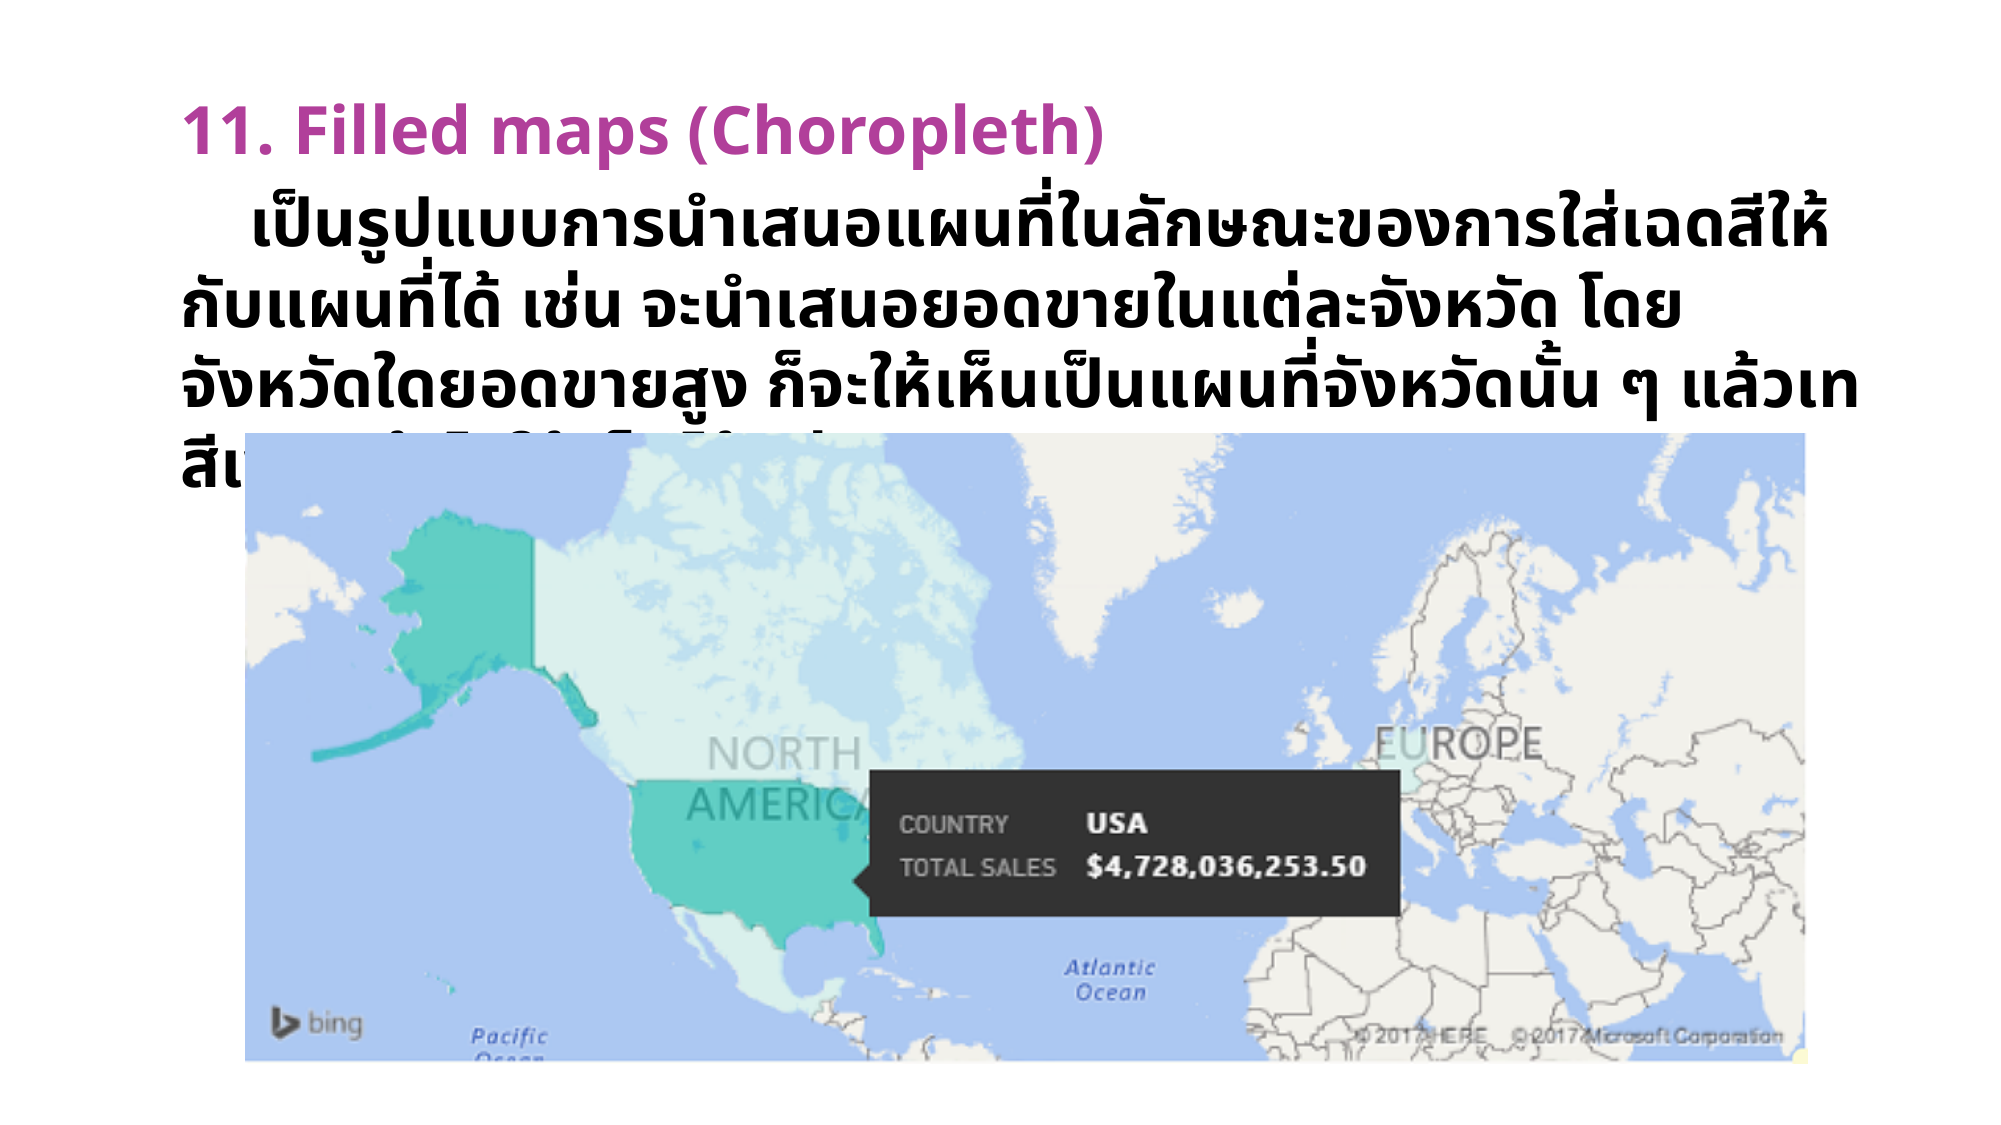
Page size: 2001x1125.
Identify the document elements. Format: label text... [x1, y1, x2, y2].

list 11. Filled maps (Choropleth) เป็นรูปแบบการนำเสนอแผนที่ในลักษณะของการใส่เฉดสีให้กับแผนที่ได้ เช่น จะนำเสนอยอดขายในแต่ละจังหวัด โดยจังหวัดใดยอดขายสูง ก็จะให้เห็นเป็นแผนที่จังหวัดนั้น ๆ แล้วเทสีเขียวเข้าไปให้เห็นได้อย่างชัดเจน [165, 80, 1888, 788]
picture [244, 433, 1809, 1064]
